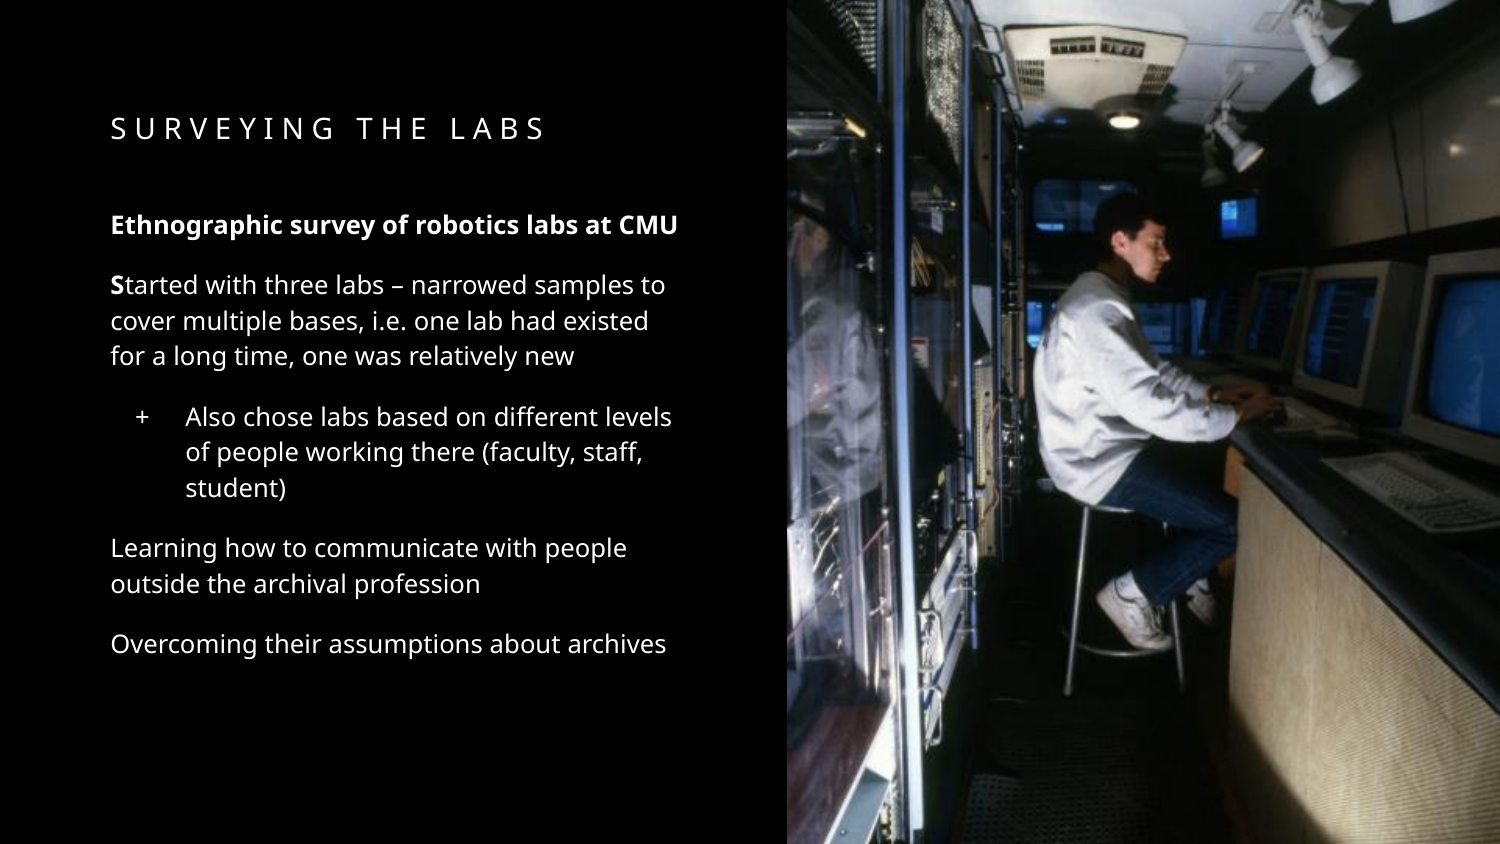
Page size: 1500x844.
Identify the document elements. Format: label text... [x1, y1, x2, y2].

picture [787, 0, 1500, 844]
list Ethnographic survey of robotics labs at CMU Started with three labs – narrowed samples to cover multiple bases, i.e. one lab had existed for a long time, one was relatively new Also chose labs based on different levels of people working there (faculty, staff, student) Learning how to communicate with people outside the archival profession Overcoming their assumptions about archives [95, 189, 700, 750]
title S U R V E Y I N G T H E L A B S [95, 95, 782, 189]
